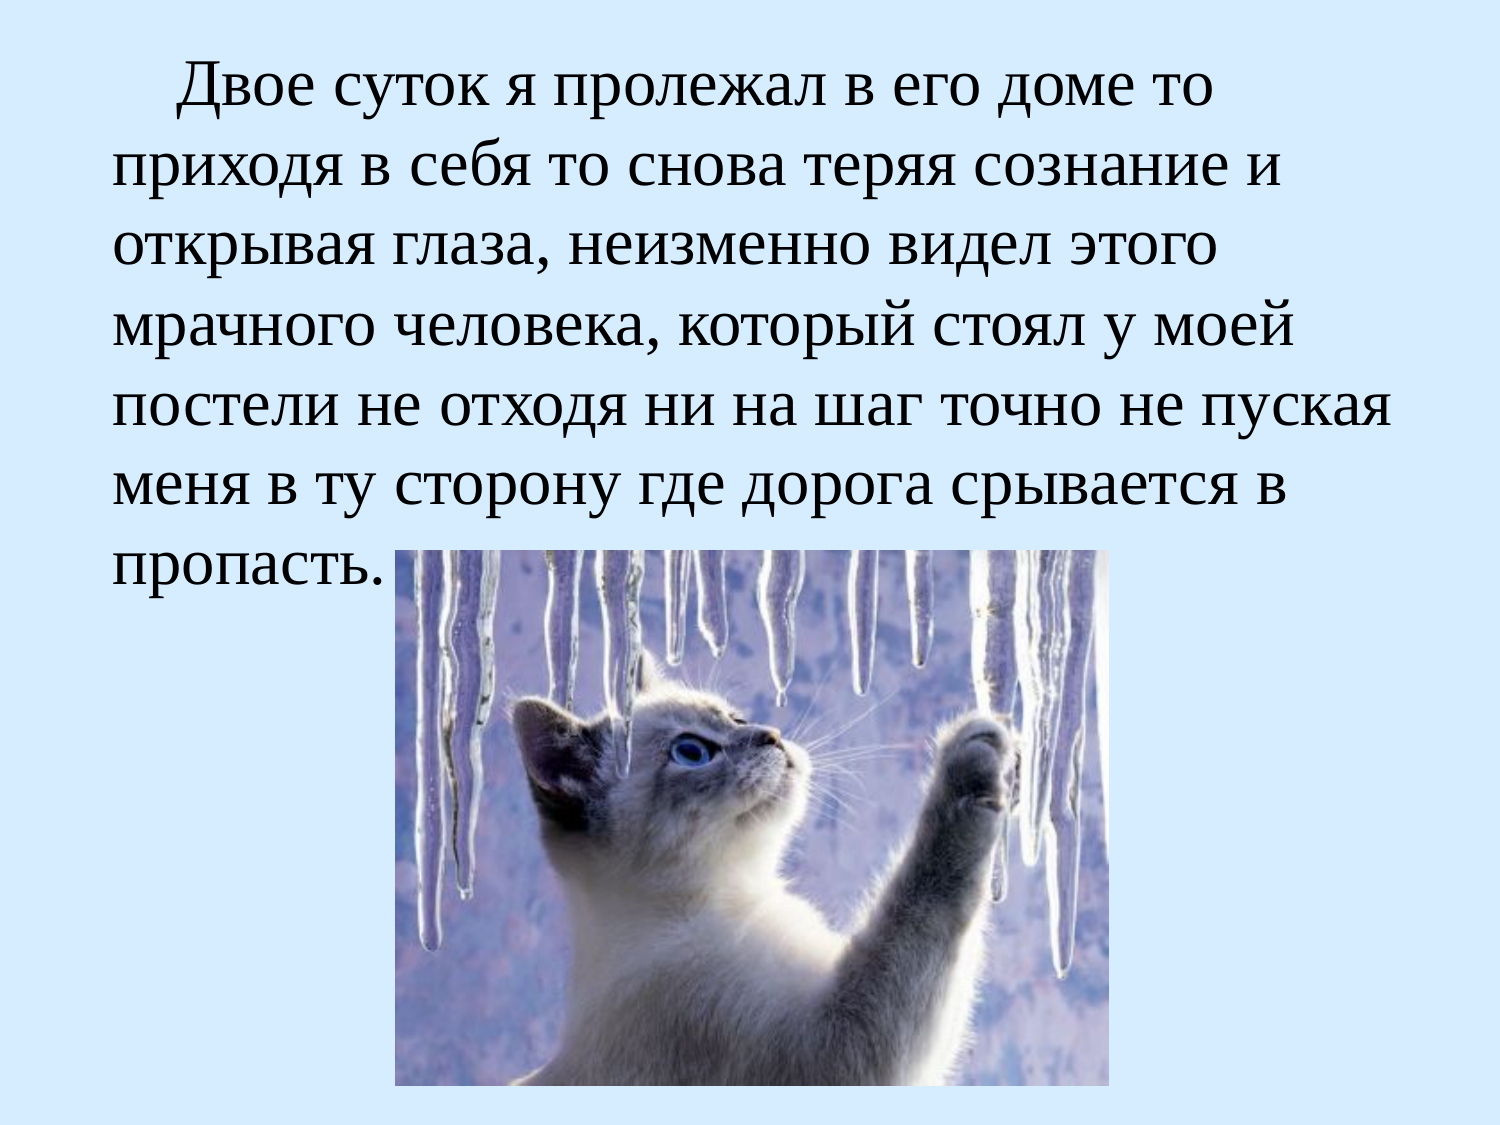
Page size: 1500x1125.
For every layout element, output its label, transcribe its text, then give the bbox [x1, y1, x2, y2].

list Двое суток я пролежал в его доме то приходя в себя то снова теряя сознание и открывая глаза, неизменно видел этого мрачного человека, который стоял у моей постели не отходя ни на шаг точно не пуская меня в ту сторону где дорога срывается в пропасть. [41, 30, 1459, 1125]
picture [395, 550, 1109, 1086]
